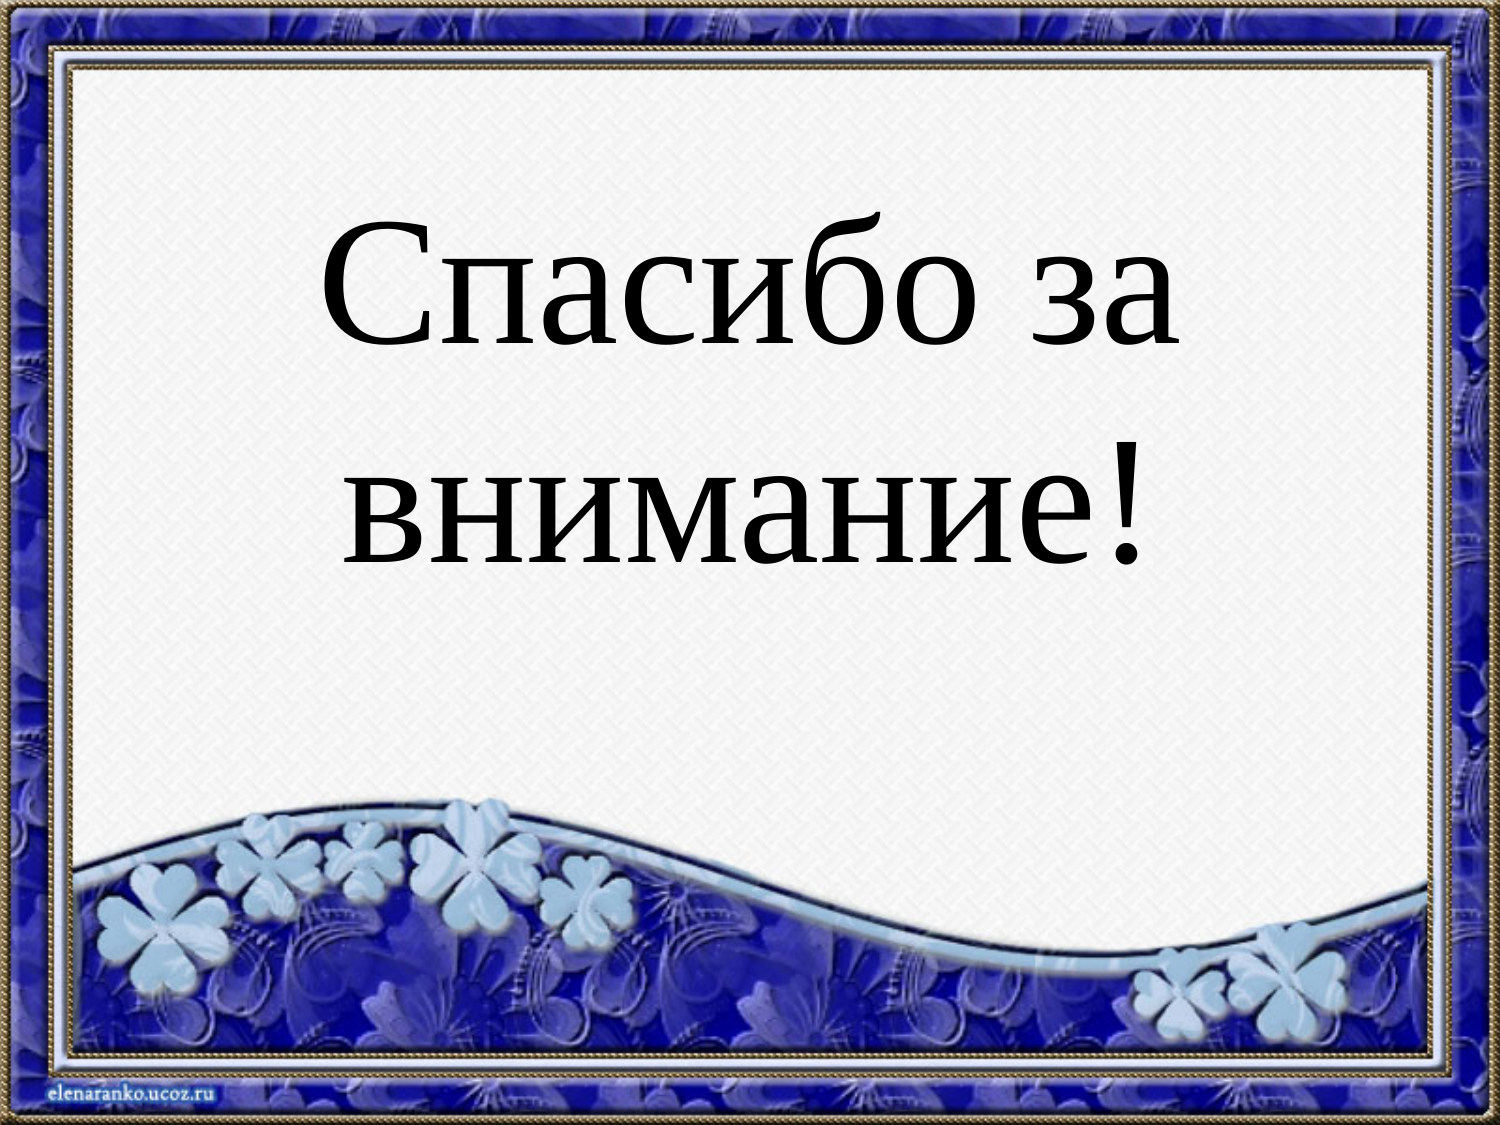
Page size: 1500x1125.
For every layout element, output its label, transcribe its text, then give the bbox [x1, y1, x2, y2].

picture [0, 0, 1500, 1125]
subtitle Спасибо за внимание! [225, 152, 1275, 925]
